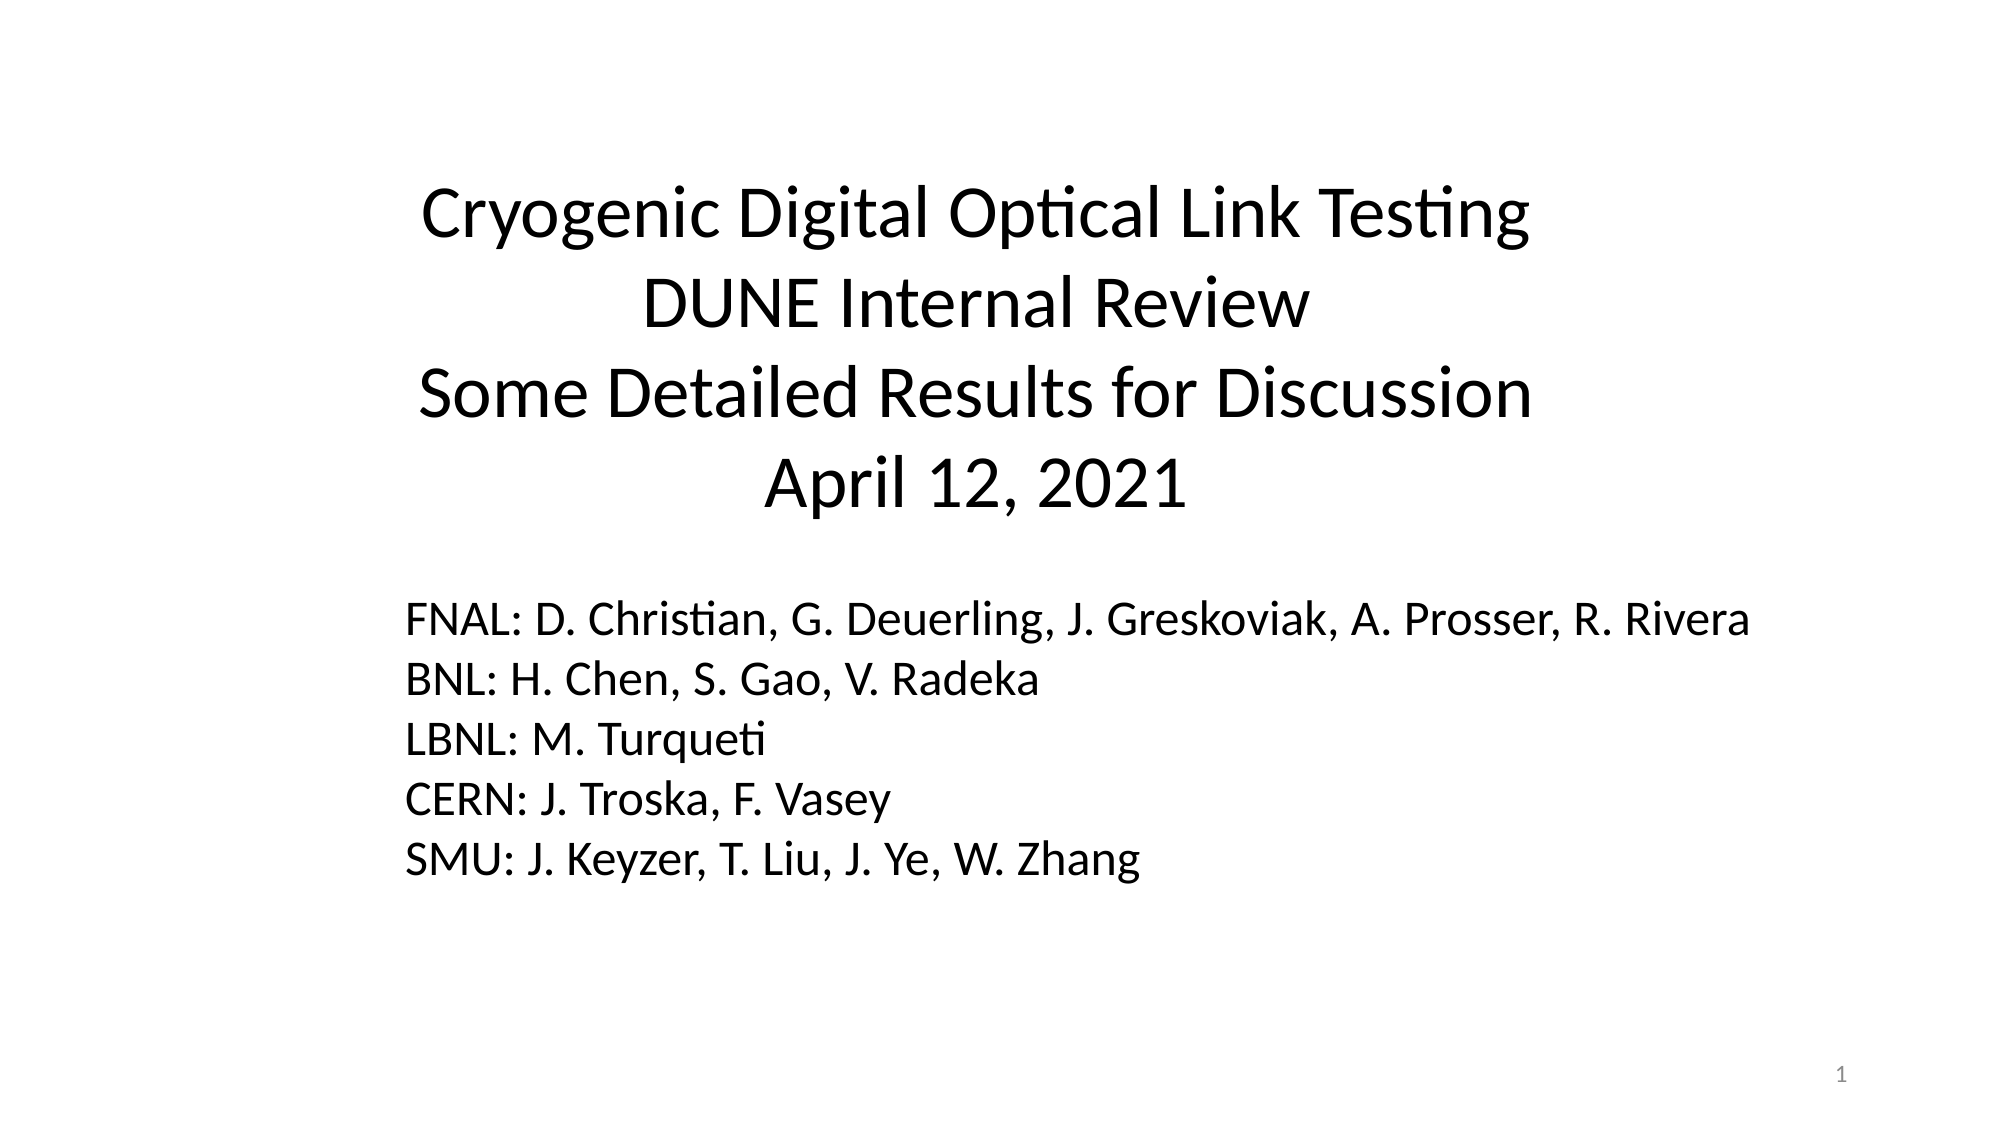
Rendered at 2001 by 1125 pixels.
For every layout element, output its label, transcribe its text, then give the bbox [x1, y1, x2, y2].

slide_number 1 [1412, 1042, 1863, 1103]
text_box Cryogenic Digital Optical Link Testing DUNE Internal Review Some Detailed Results for Discussion April 12, 2021 [403, 154, 1550, 530]
text_box FNAL: D. Christian, G. Deuerling, J. Greskoviak, A. Prosser, R. Rivera BNL: H. Chen, S. Gao, V. Radeka LBNL: M. Turqueti CERN: J. Troska, F. Vasey SMU: J. Keyzer, T. Liu, J. Ye, W. Zhang [390, 577, 1835, 893]
